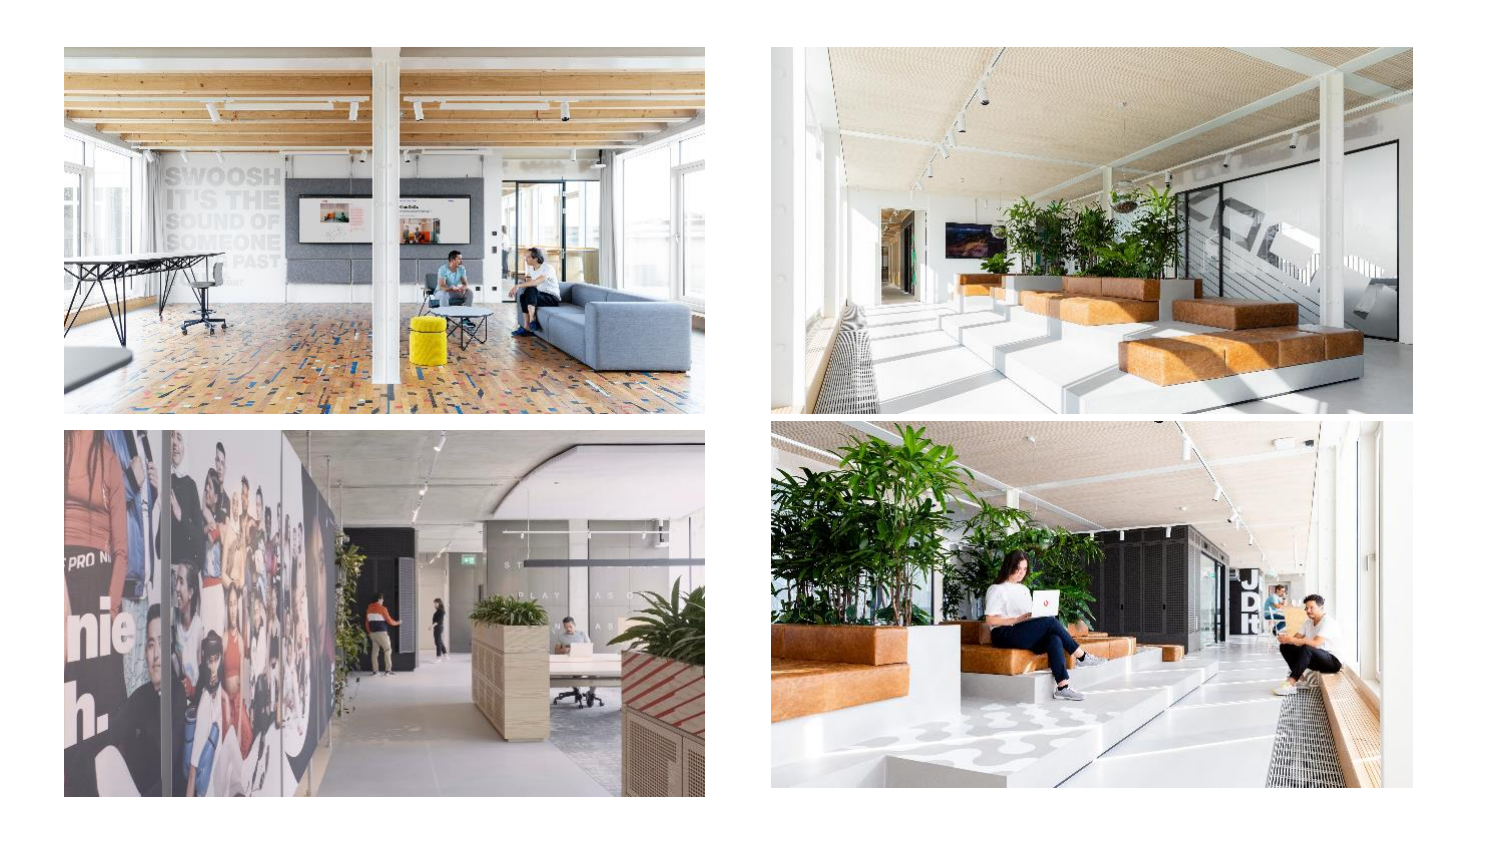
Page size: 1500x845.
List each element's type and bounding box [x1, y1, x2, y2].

picture [771, 47, 1413, 414]
picture [64, 47, 705, 414]
picture [64, 430, 705, 797]
picture [771, 421, 1413, 788]
